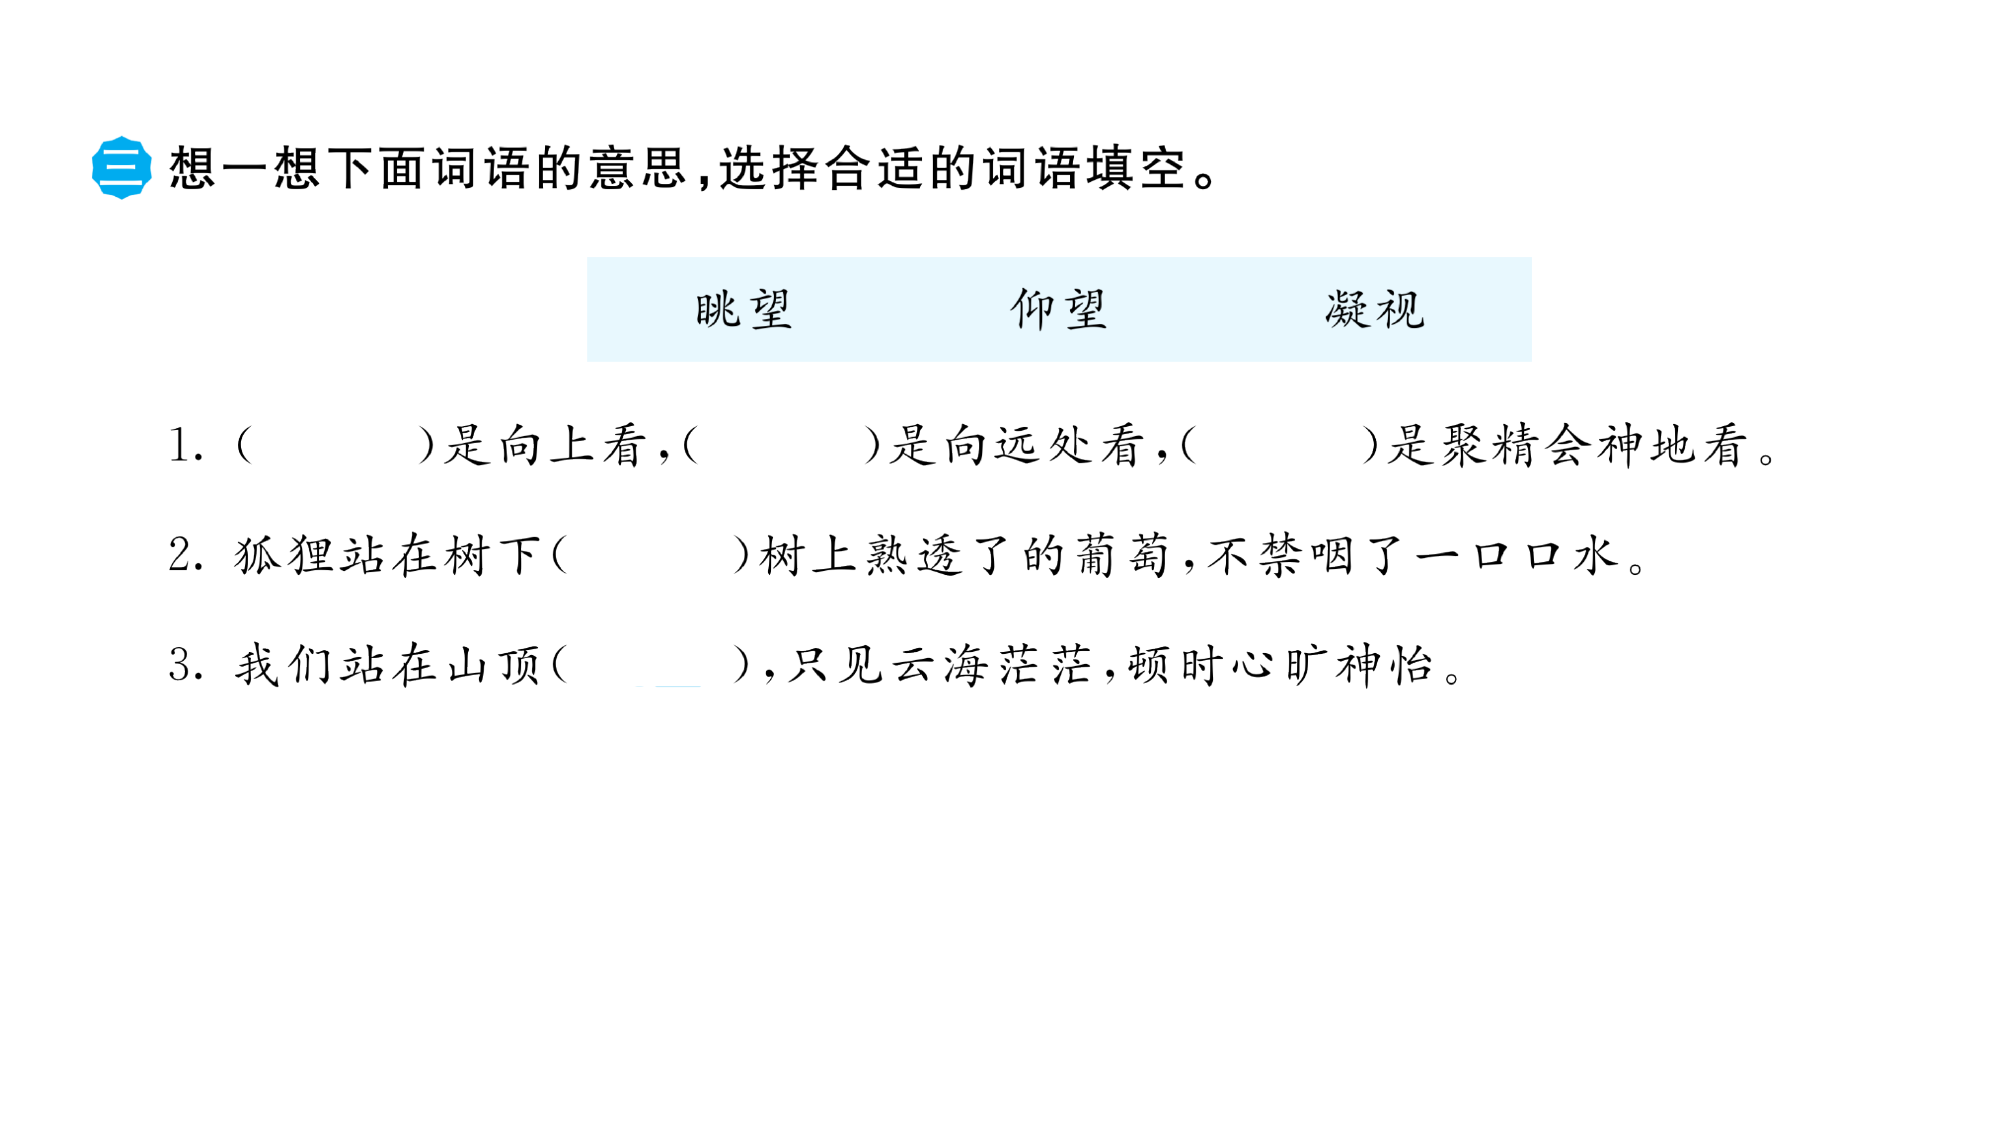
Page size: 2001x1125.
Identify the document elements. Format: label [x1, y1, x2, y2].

picture [87, 117, 1979, 728]
